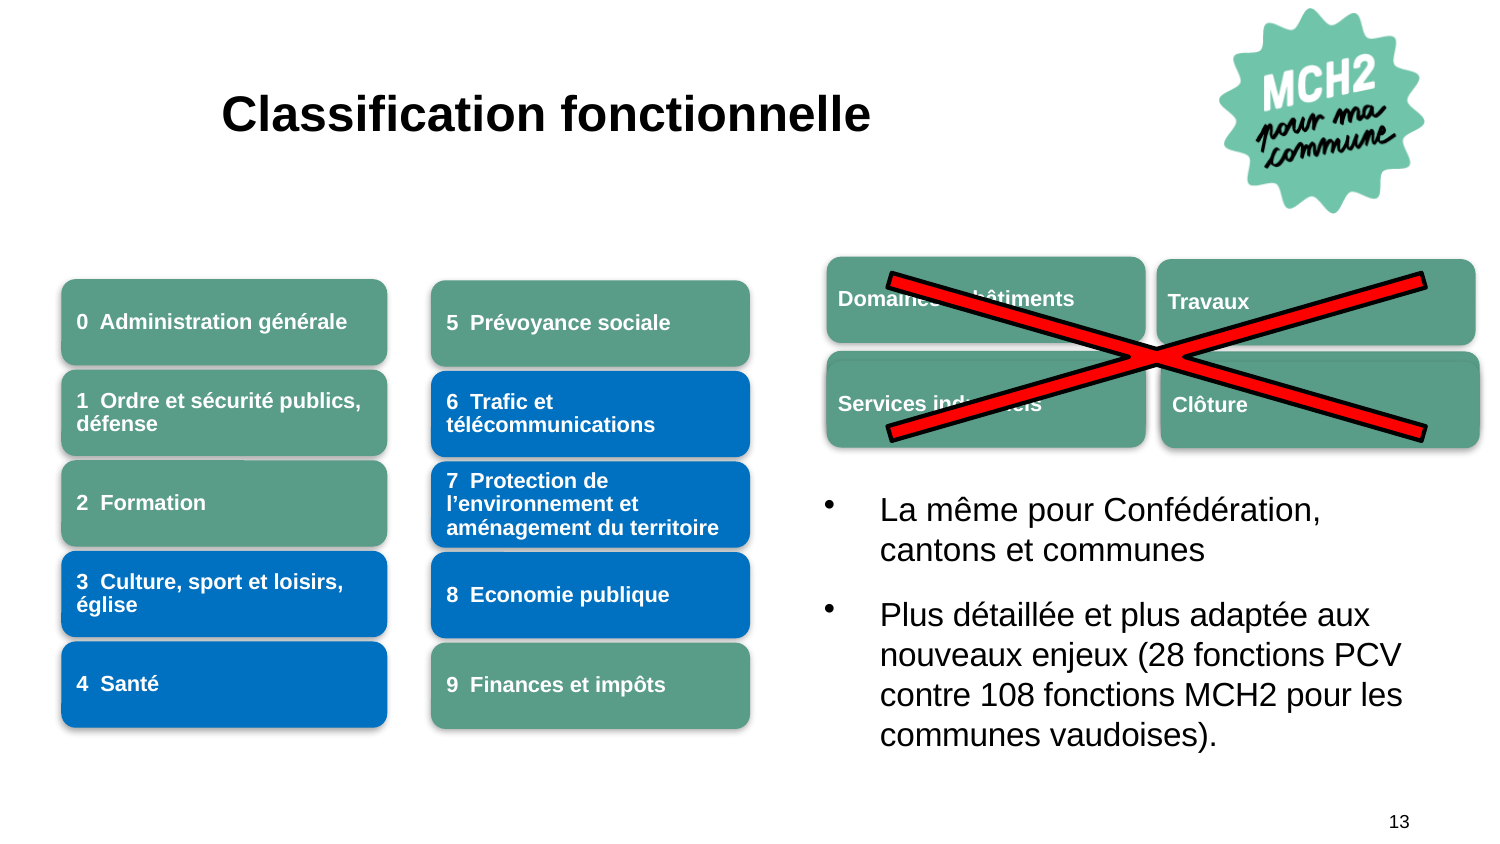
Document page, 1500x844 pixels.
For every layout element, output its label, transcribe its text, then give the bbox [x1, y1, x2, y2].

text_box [1160, 351, 1480, 361]
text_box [1160, 361, 1480, 449]
slide_number 13 [1352, 802, 1426, 828]
text_box La même pour Confédération, cantons et communes Plus détaillée et plus adaptée aux nouveaux enjeux (28 fonctions PCV contre 108 fonctions MCH2 pour les communes vaudoises). [885, 480, 1436, 725]
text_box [826, 256, 1146, 344]
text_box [1156, 258, 1476, 346]
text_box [300, 279, 881, 730]
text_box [885, 350, 1146, 360]
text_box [0, 278, 301, 729]
title Classification fonctionnelle [206, 67, 1425, 155]
text_box [1147, 344, 1155, 369]
picture [1219, 155, 1425, 214]
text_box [826, 360, 1146, 448]
picture [1219, 8, 1425, 67]
